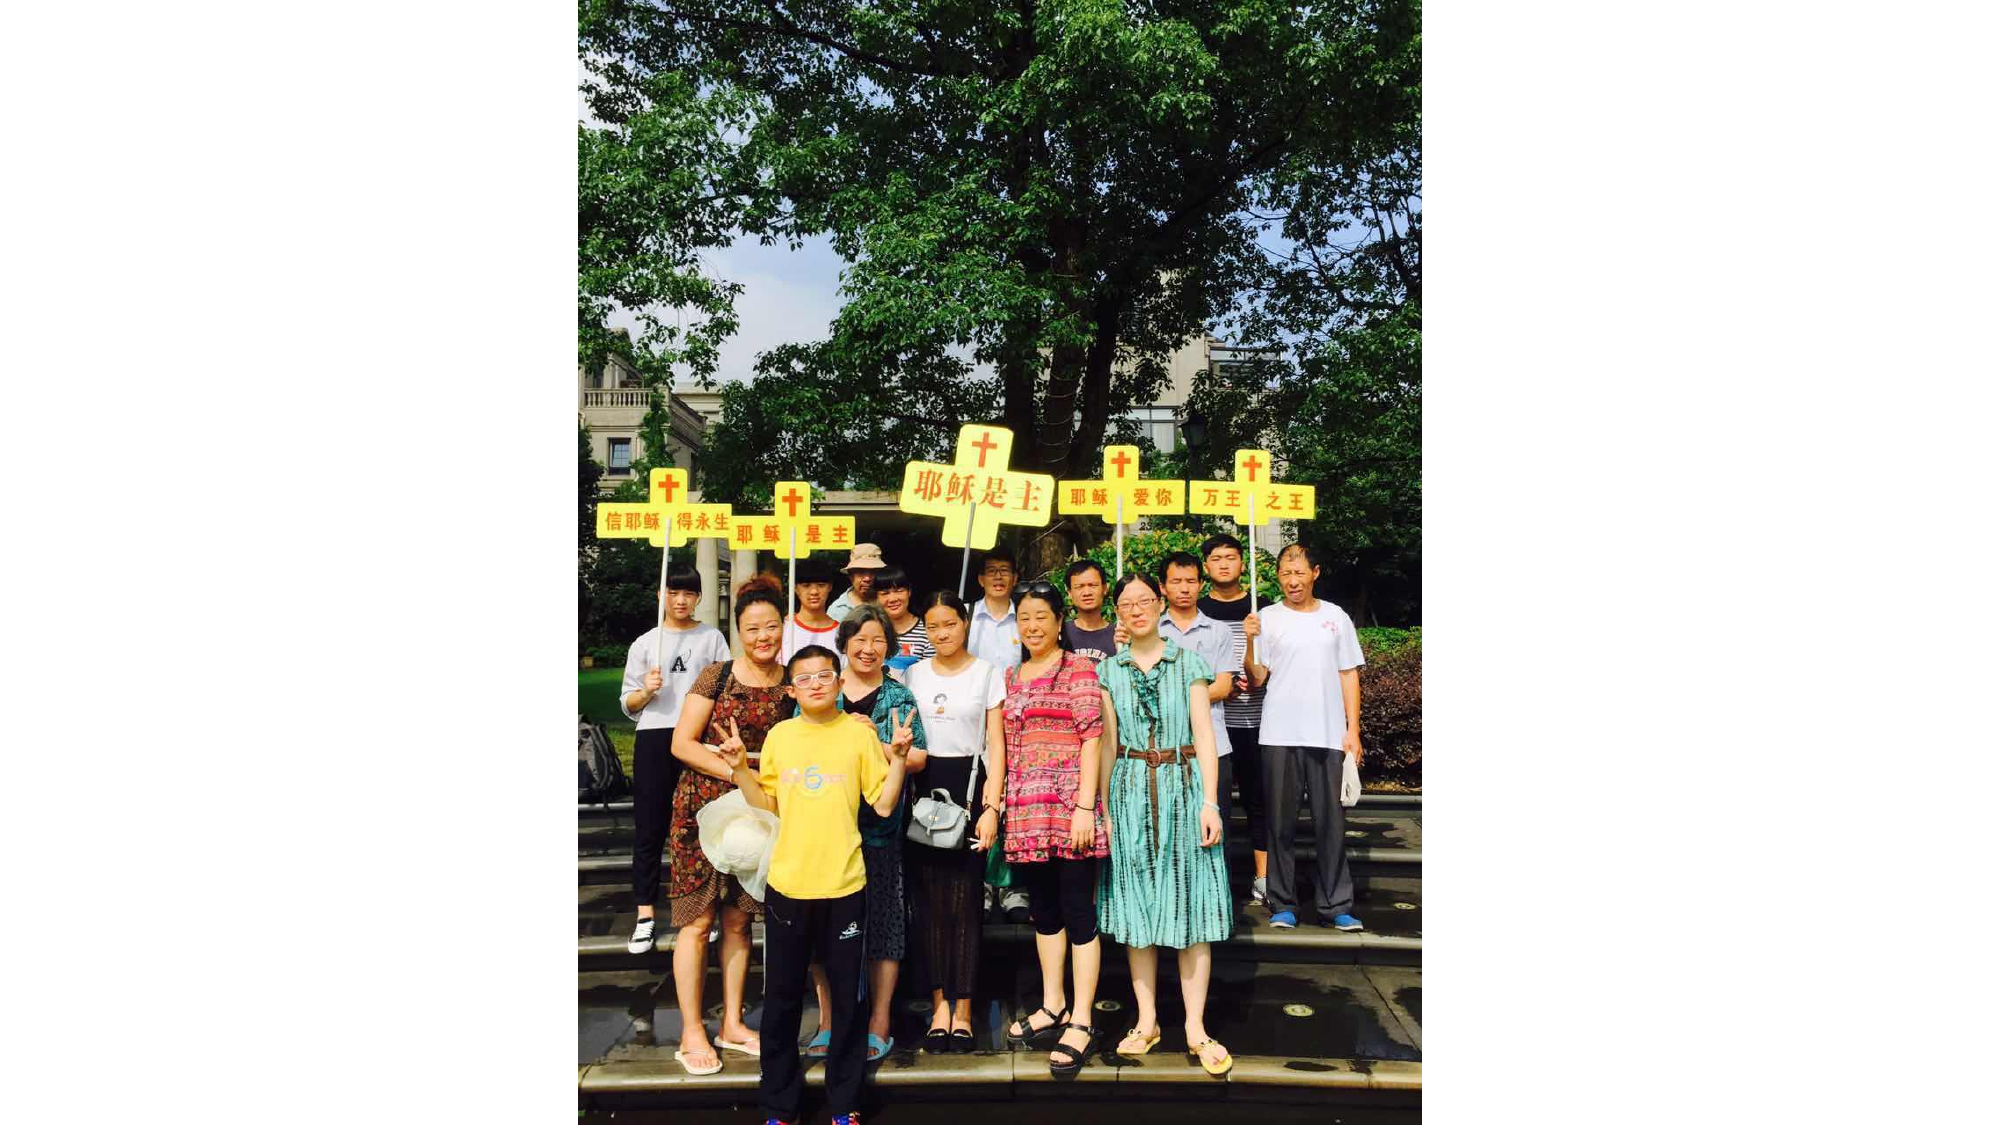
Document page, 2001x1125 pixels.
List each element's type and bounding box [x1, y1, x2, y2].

picture [578, 0, 1422, 1125]
